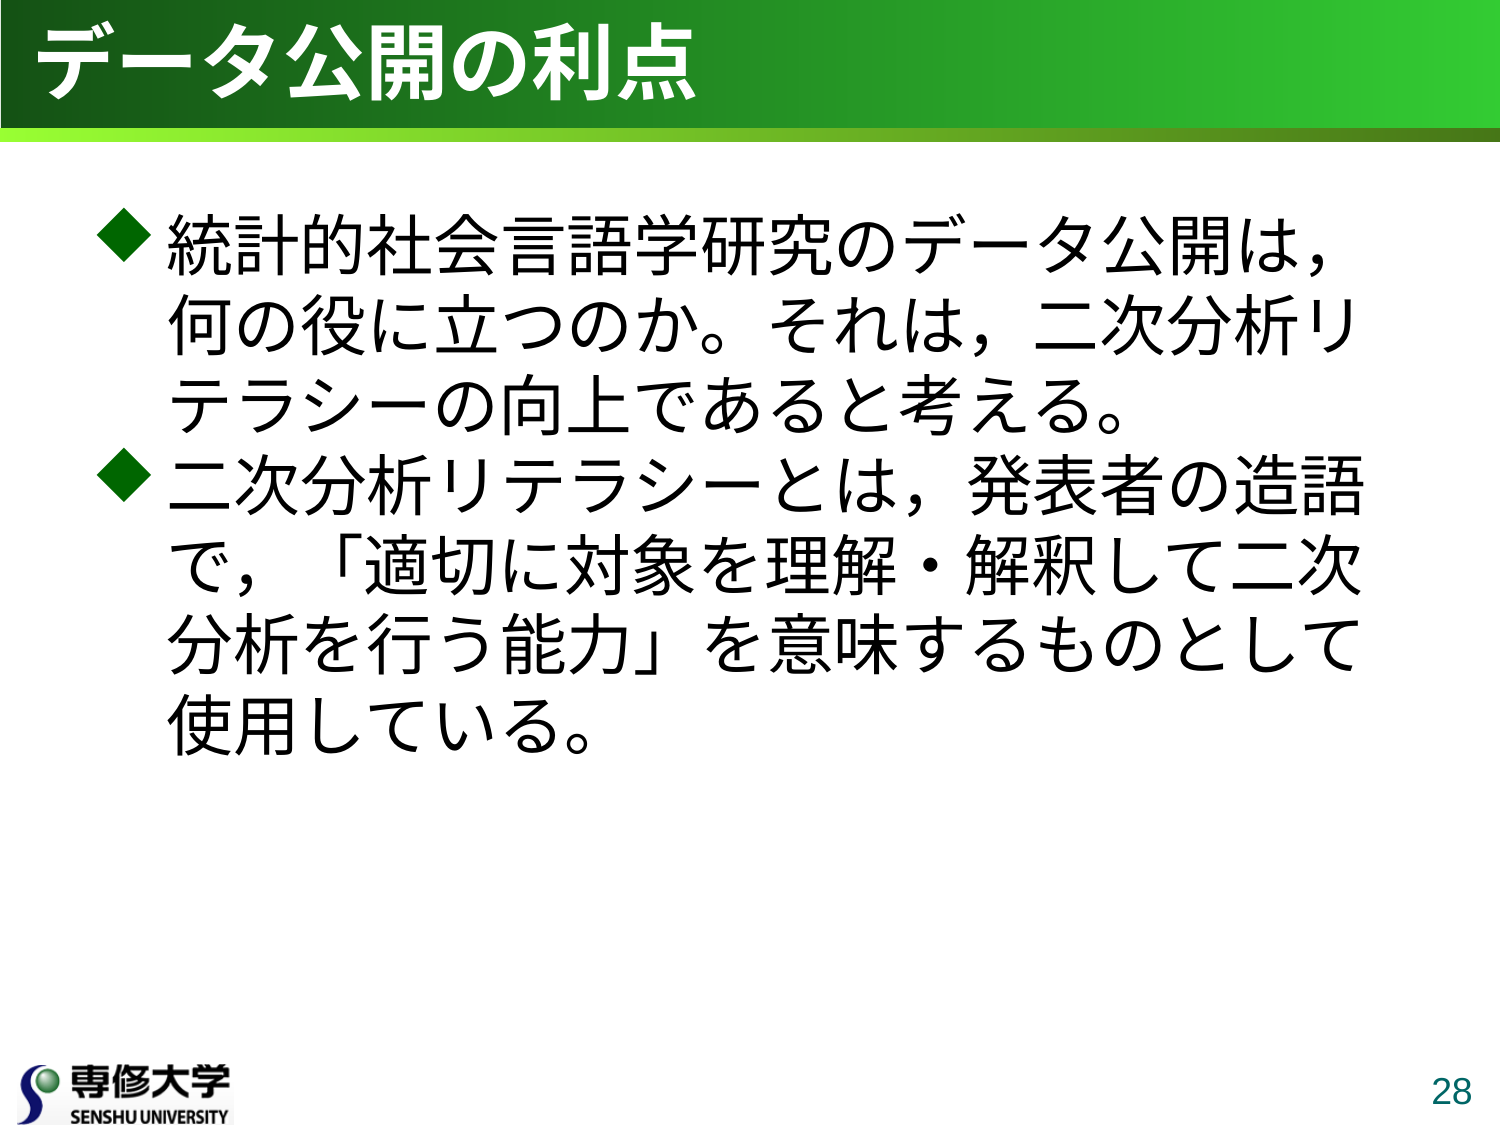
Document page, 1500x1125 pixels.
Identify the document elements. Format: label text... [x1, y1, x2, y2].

title データ公開の利点 [17, 2, 1306, 119]
slide_number 28 [1175, 1044, 1488, 1120]
picture [17, 1064, 234, 1125]
text_box 統計的社会言語学研究のデータ公開は，何の役に立つのか。それは，二次分析リテラシーの向上であると考える。 二次分析リテラシーとは，発表者の造語で，「適切に対象を理解・解釈して二次分析を行う能力」を意味するものとして使用している。 [76, 196, 1424, 771]
